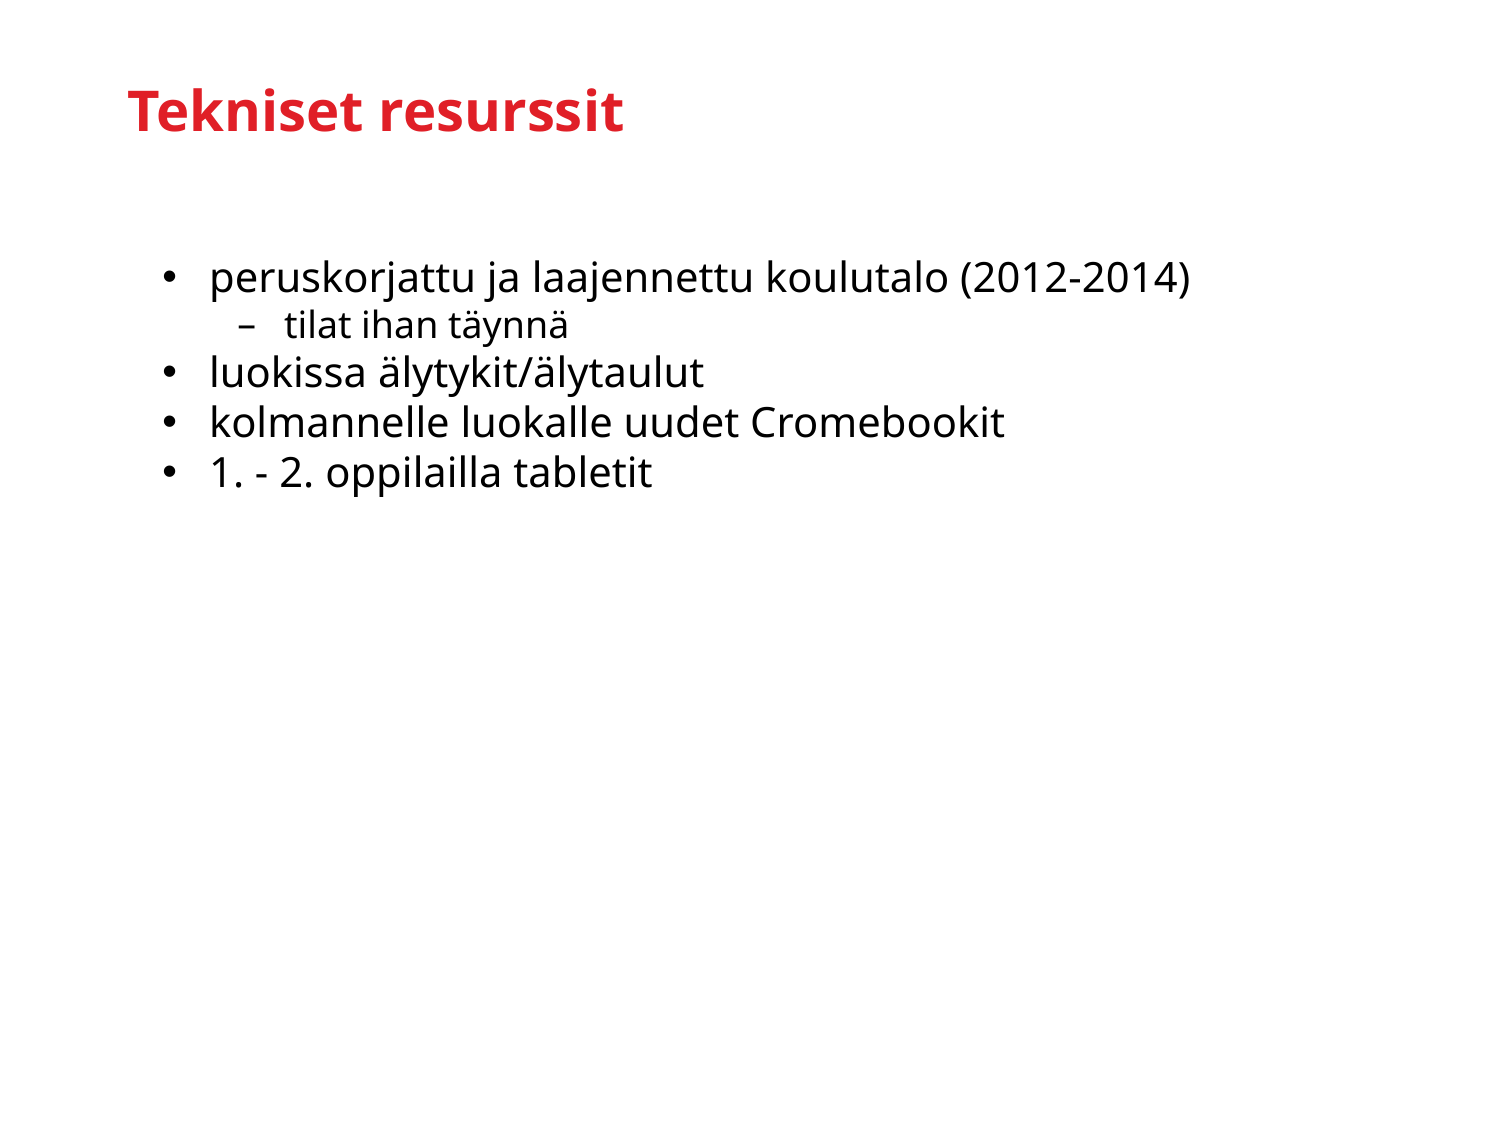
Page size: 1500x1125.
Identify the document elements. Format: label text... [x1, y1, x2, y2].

text_box peruskorjattu ja laajennettu koulutalo (2012-2014) tilat ihan täynnä luokissa älytykit/älytaulut kolmannelle luokalle uudet Cromebookit 1. - 2. oppilailla tabletit [147, 243, 1400, 504]
title Tekniset resurssit [112, 54, 1463, 173]
